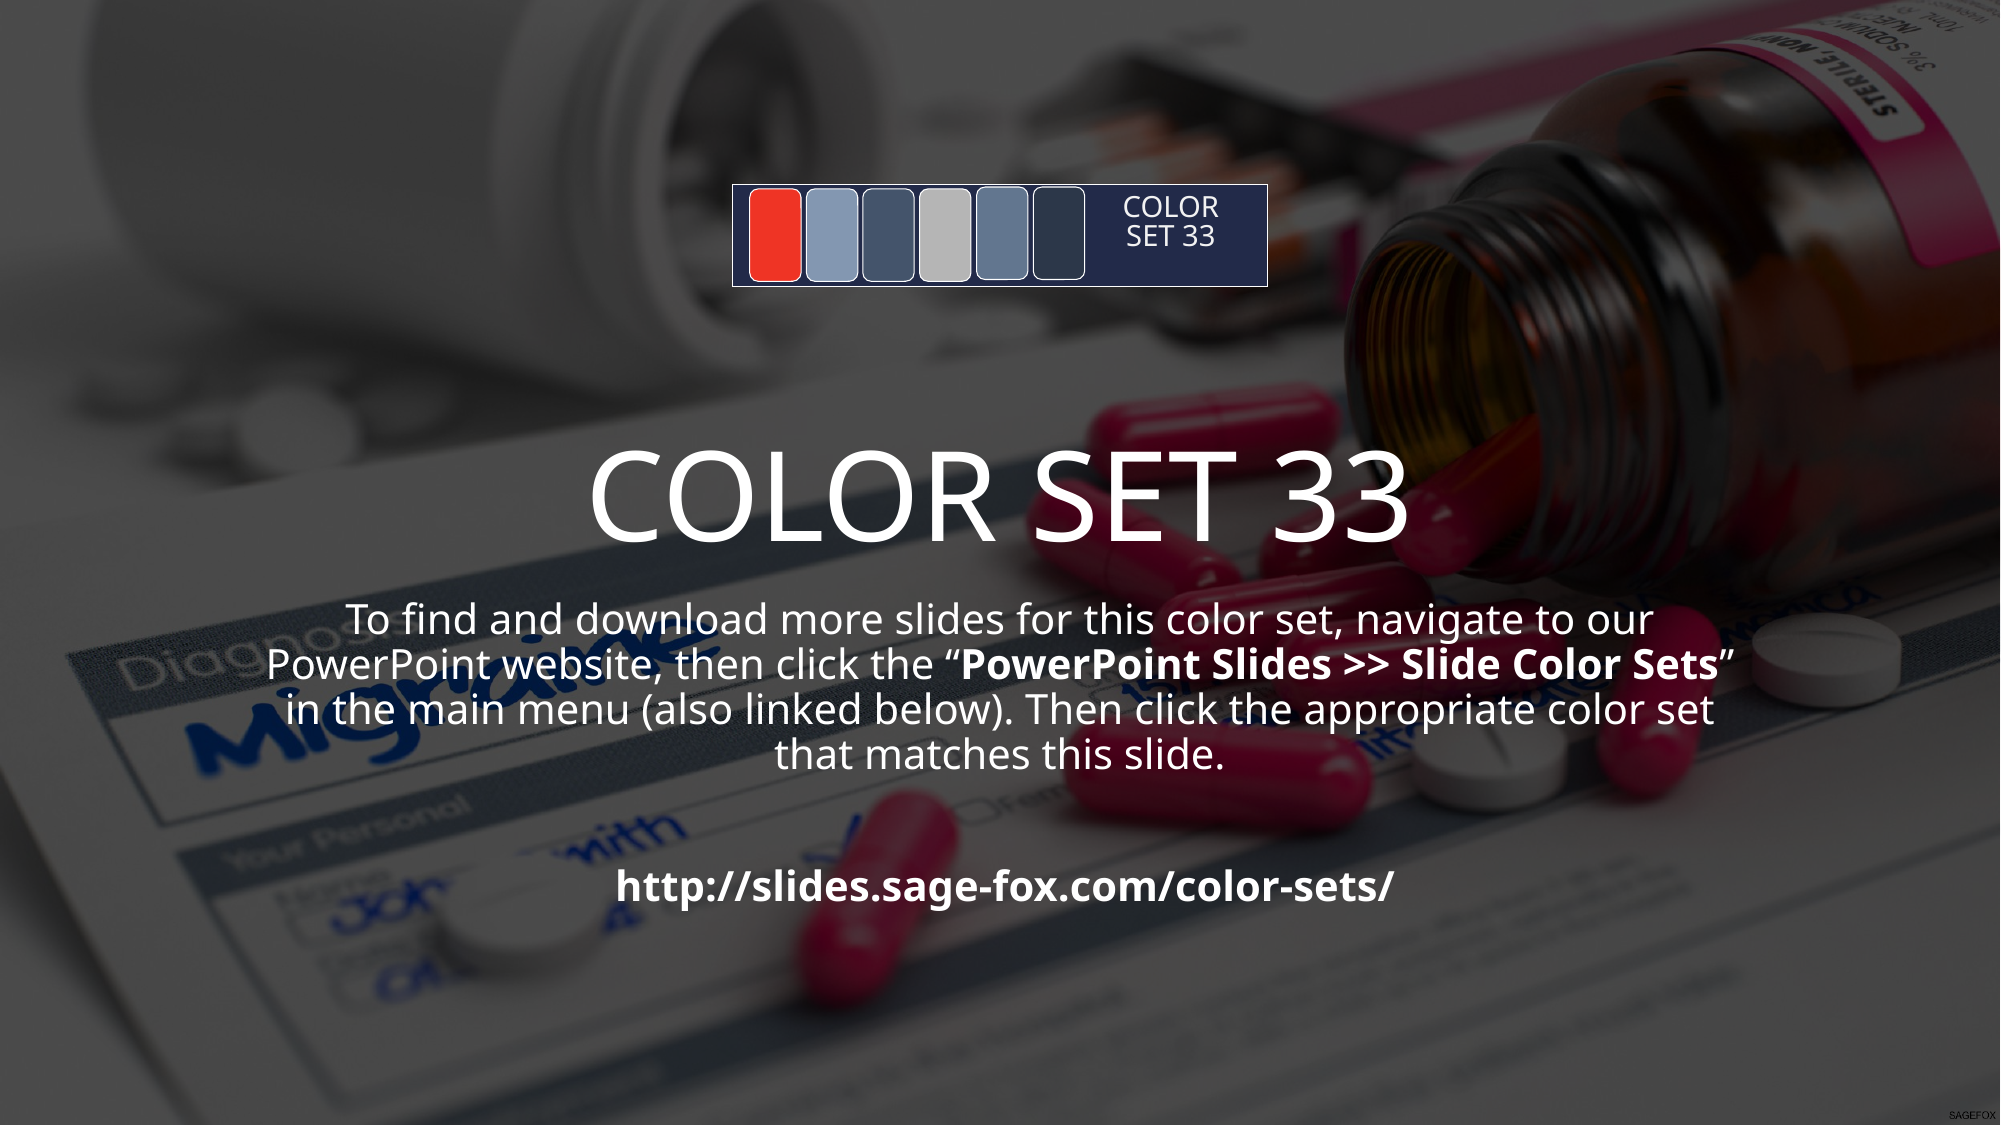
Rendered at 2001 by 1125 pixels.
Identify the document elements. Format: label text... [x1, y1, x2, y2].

title COLOR SET 33 [249, 184, 1750, 576]
picture [0, 0, 2001, 1125]
subtitle To find and download more slides for this color set, navigate to our PowerPoint website, then click the “PowerPoint Slides >> Slide Color Sets” in the main menu (also linked below). Then click the appropriate color set that matches this slide. http://slides.sage-fox.com/color-sets/ [249, 590, 1750, 863]
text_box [732, 184, 1268, 290]
